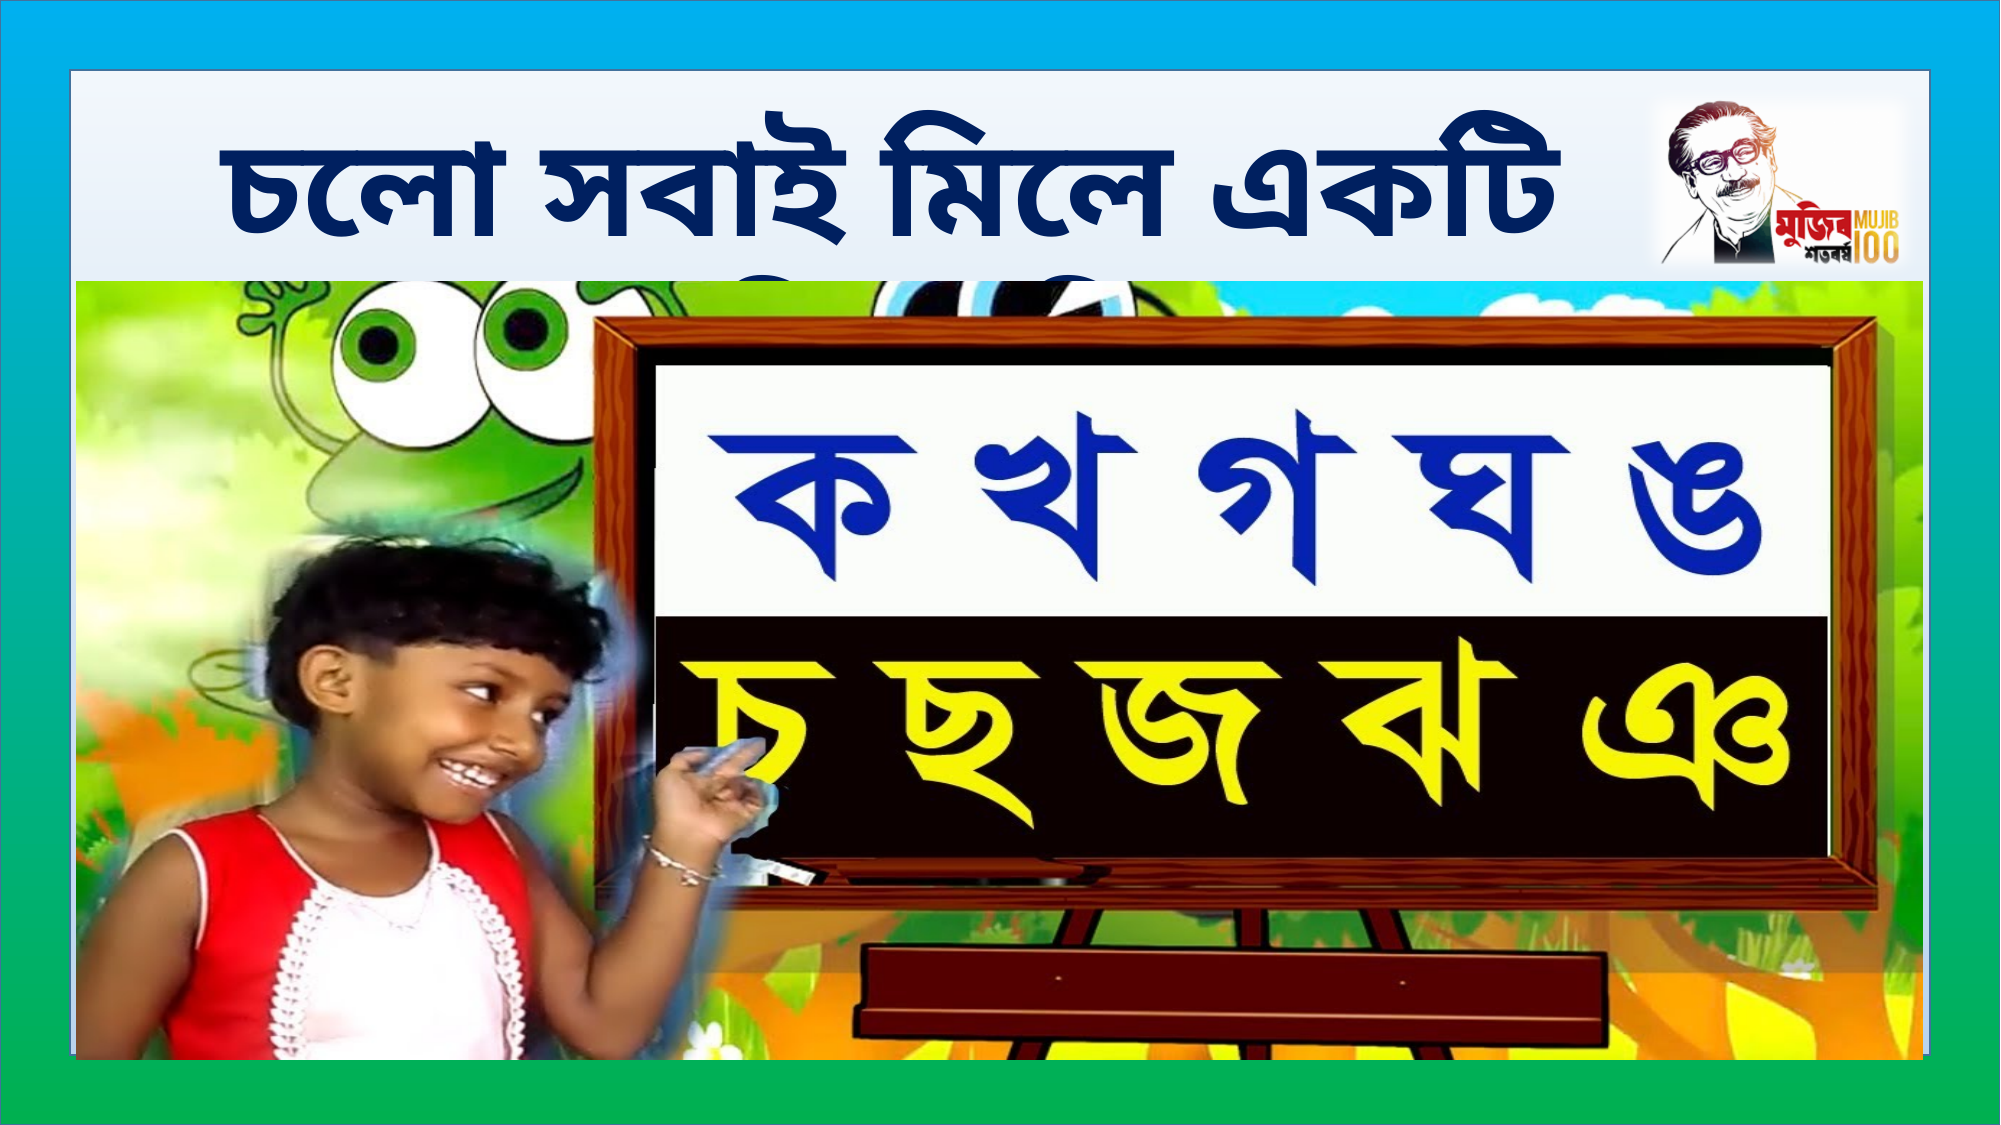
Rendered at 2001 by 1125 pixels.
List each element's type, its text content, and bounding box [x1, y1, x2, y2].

text_box চলো সবাই মিলে একটি ছবি দেখি [167, 91, 1614, 281]
text_box [0, 0, 2000, 1125]
picture [76, 82, 1923, 1060]
